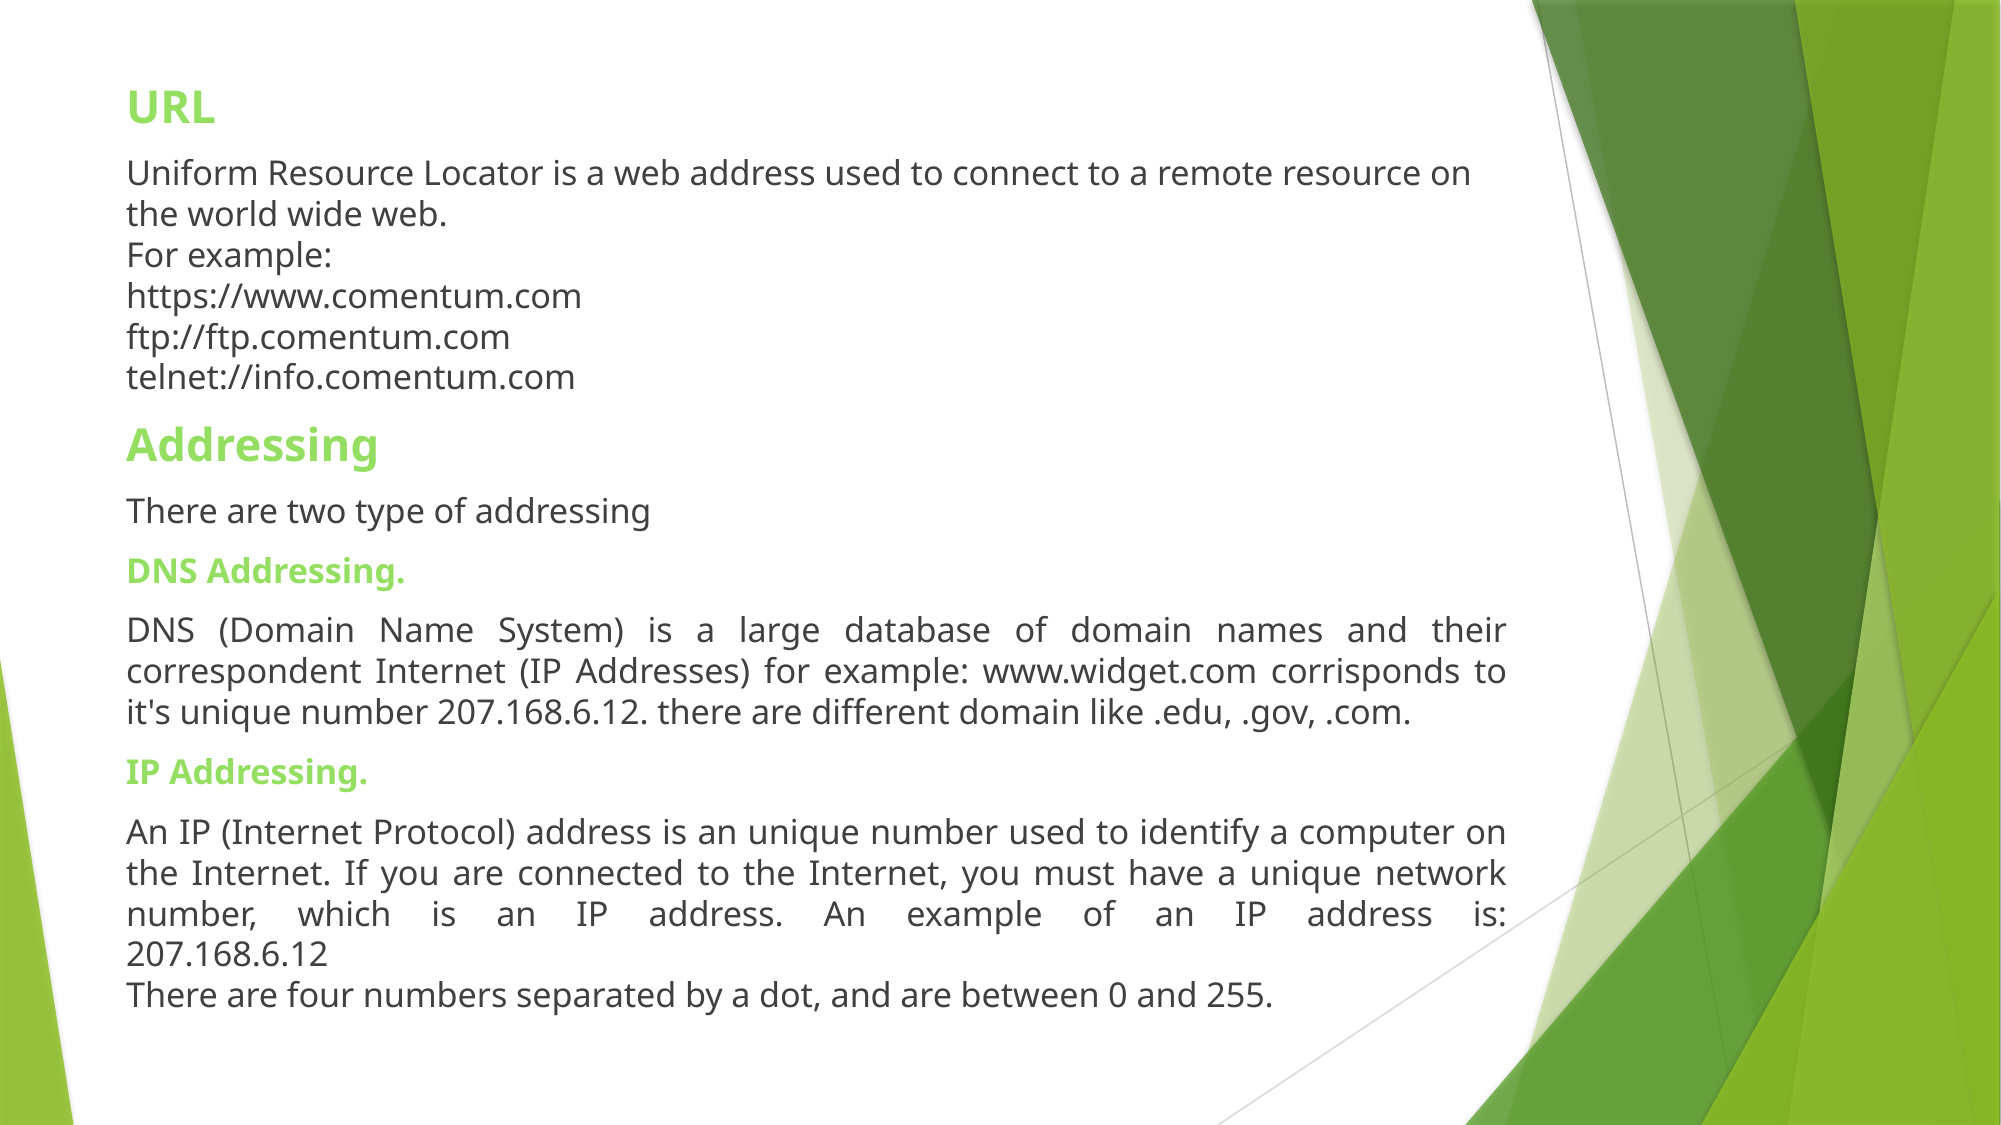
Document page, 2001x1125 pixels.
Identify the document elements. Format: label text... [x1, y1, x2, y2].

list URL Uniform Resource Locator is a web address used to connect to a remote resource on the world wide web. For example: https://www.comentum.com ftp://ftp.comentum.com telnet://info.comentum.com Addressing There are two type of addressing DNS Addressing. DNS (Domain Name System) is a large database of domain names and their correspondent Internet (IP Addresses) for example: www.widget.com corrisponds to it's unique number 207.168.6.12. there are different domain like .edu, .gov, .com. IP Addressing. An IP (Internet Protocol) address is an unique number used to identify a computer on the Internet. If you are connected to the Internet, you must have a unique network number, which is an IP address. An example of an IP address is: 207.168.6.12 There are four numbers separated by a dot, and are between 0 and 255. [111, 70, 1522, 1086]
